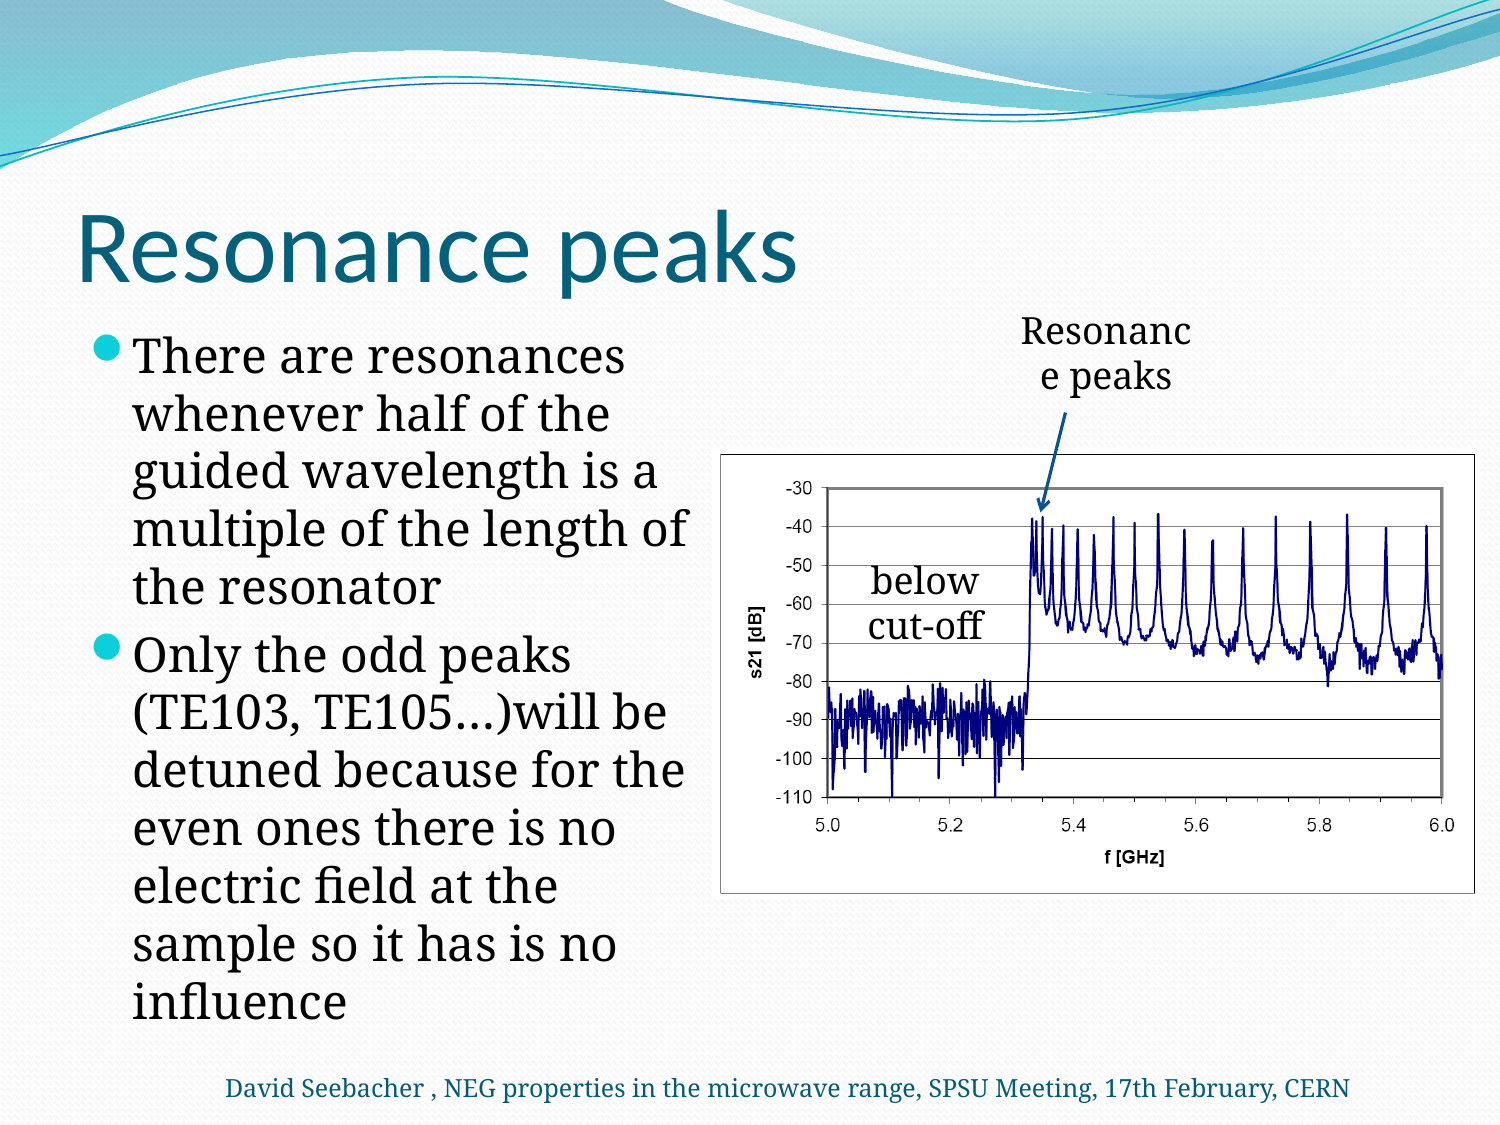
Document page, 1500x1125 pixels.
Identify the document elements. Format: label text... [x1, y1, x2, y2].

footer David Seebacher , NEG properties in the microwave range, SPSU Meeting, 17th February, CERN [225, 1062, 1475, 1103]
list There are resonances whenever half of the guided wavelength is a multiple of the length of the resonator Only the odd peaks (TE103, TE105…)will be detuned because for the even ones there is no electric field at the sample so it has is no influence [75, 317, 738, 1038]
title Resonance peaks [75, 115, 1425, 303]
text_box Resonance peaks [999, 299, 1213, 405]
picture [712, 449, 1481, 898]
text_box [1002, 449, 1104, 476]
